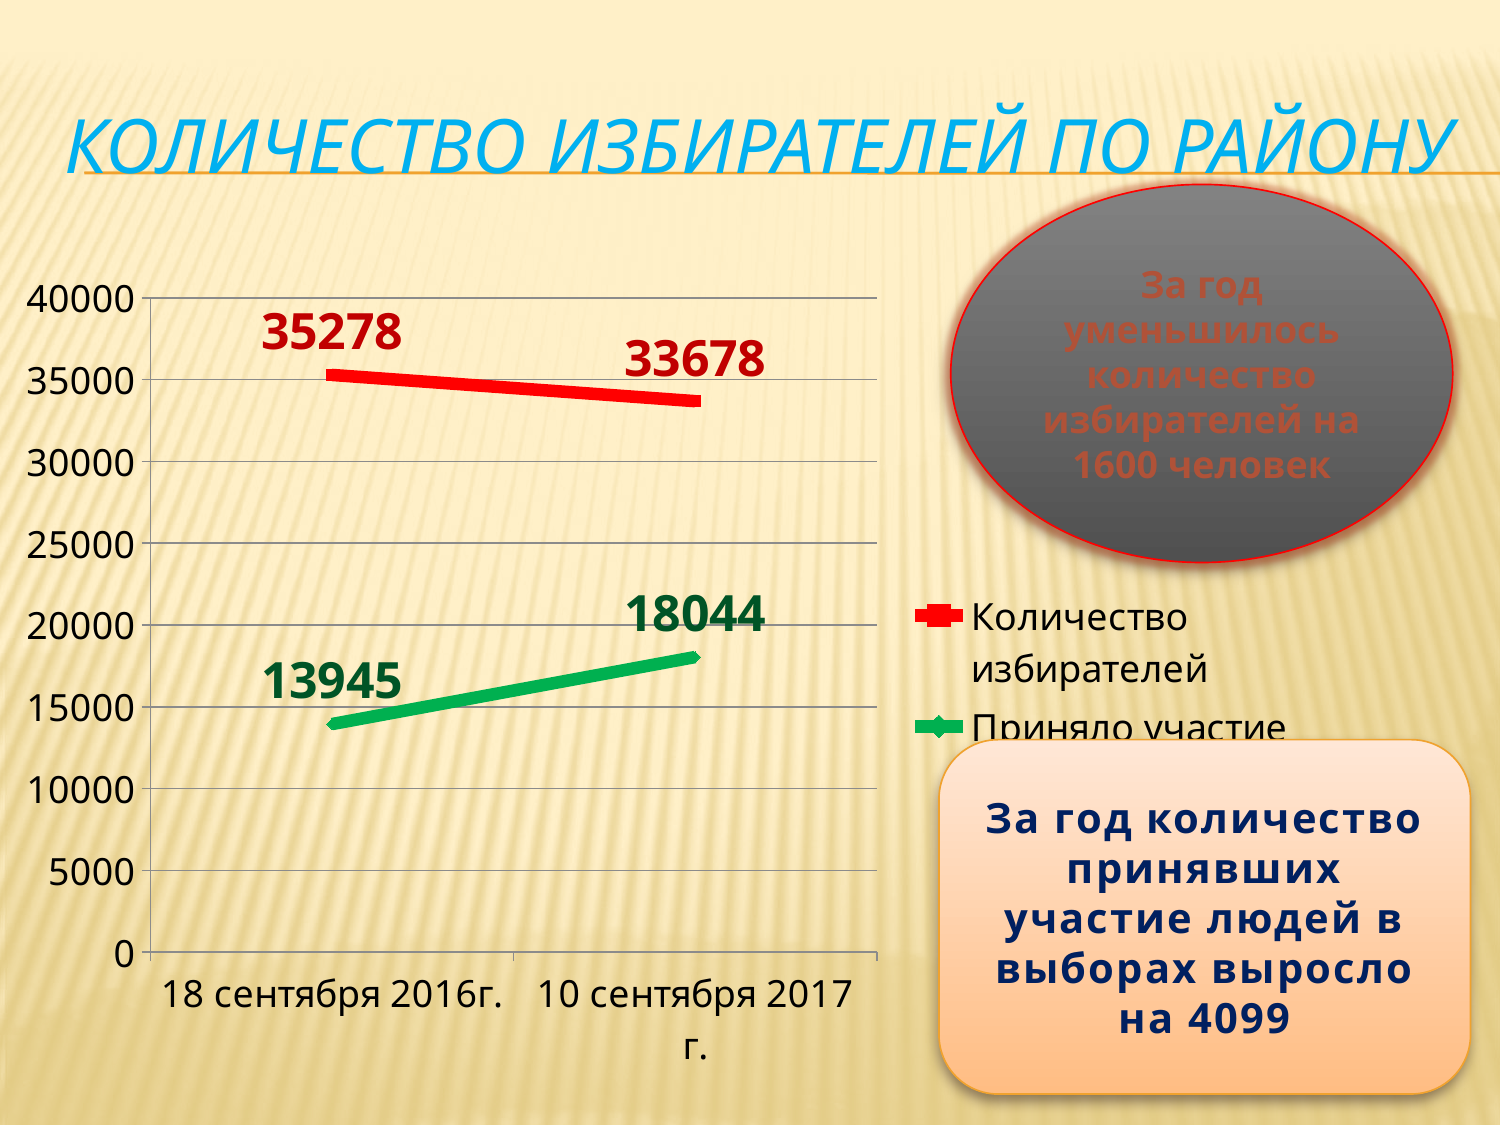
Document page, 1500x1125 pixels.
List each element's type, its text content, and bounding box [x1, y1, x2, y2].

chart [0, 255, 1314, 1088]
text_box За год количество принявших участие людей в выборах выросло на 4099 [1320, 738, 1472, 1095]
title Количество избирателей по району [50, 75, 1475, 213]
text_box За год уменьшилось количество избирателей на 1600 человек [1007, 183, 1454, 541]
